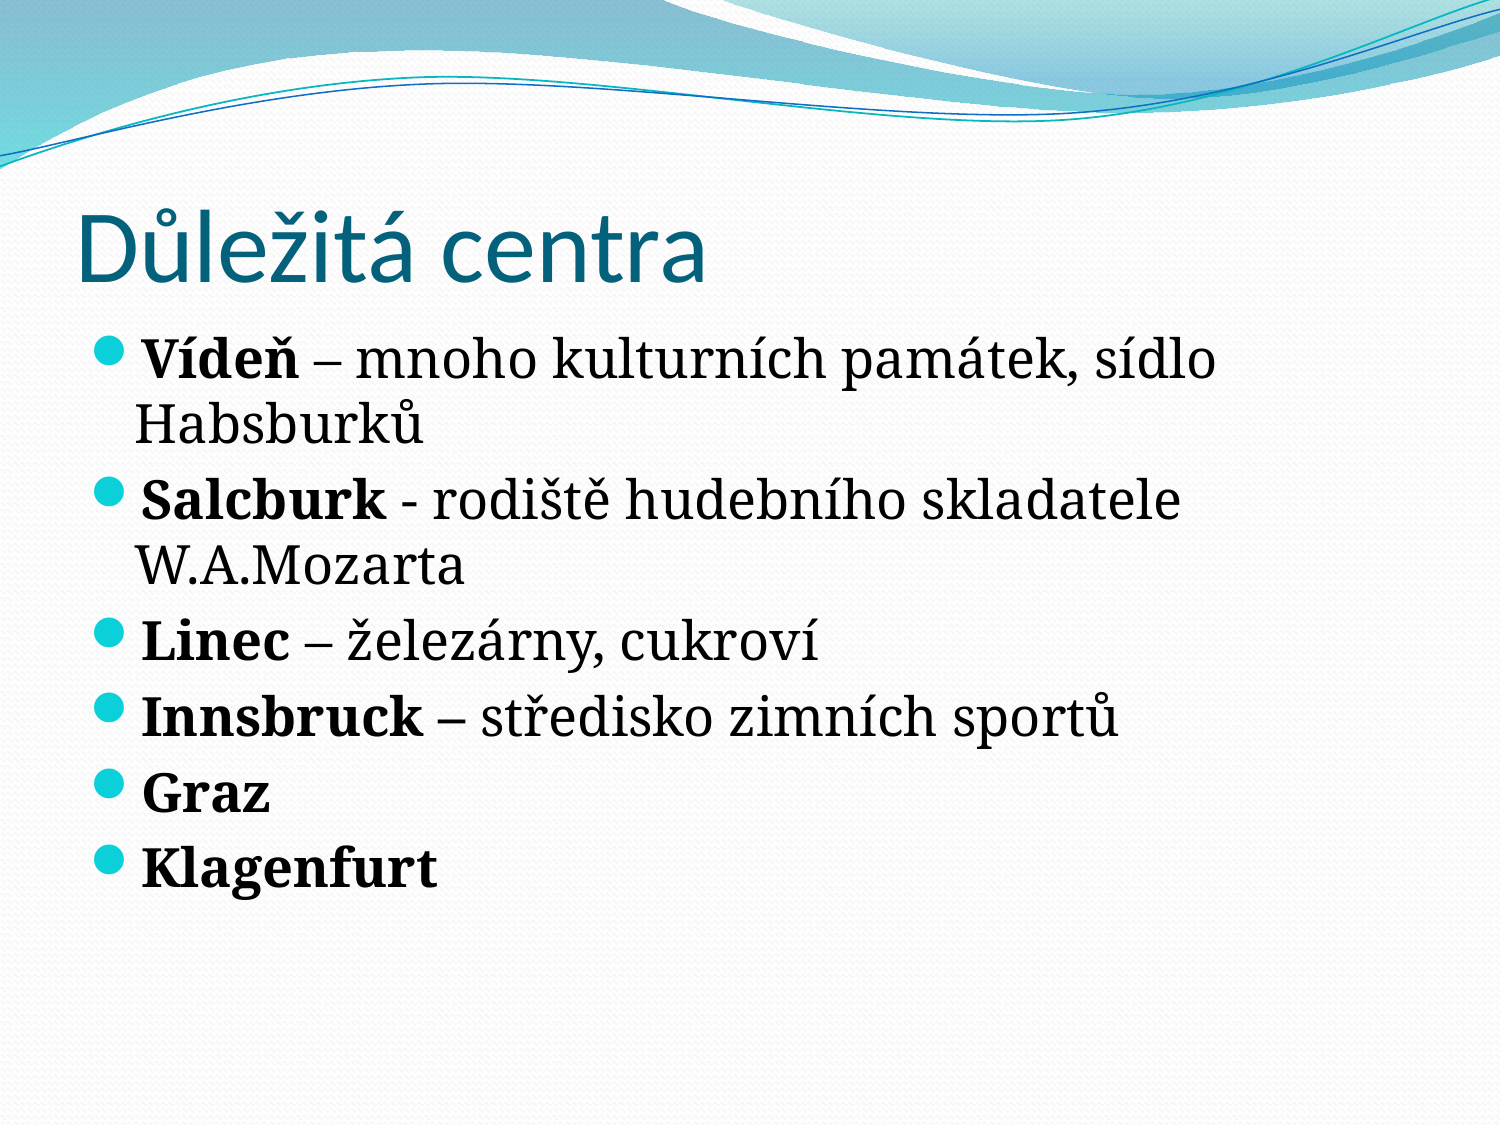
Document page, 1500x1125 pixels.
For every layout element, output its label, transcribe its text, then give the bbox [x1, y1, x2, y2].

title Důležitá centra [75, 115, 1425, 303]
list Vídeň – mnoho kulturních památek, sídlo Habsburků Salcburk - rodiště hudebního skladatele W.A.Mozarta Linec – železárny, cukroví Innsbruck – středisko zimních sportů Graz Klagenfurt [75, 317, 1425, 1038]
